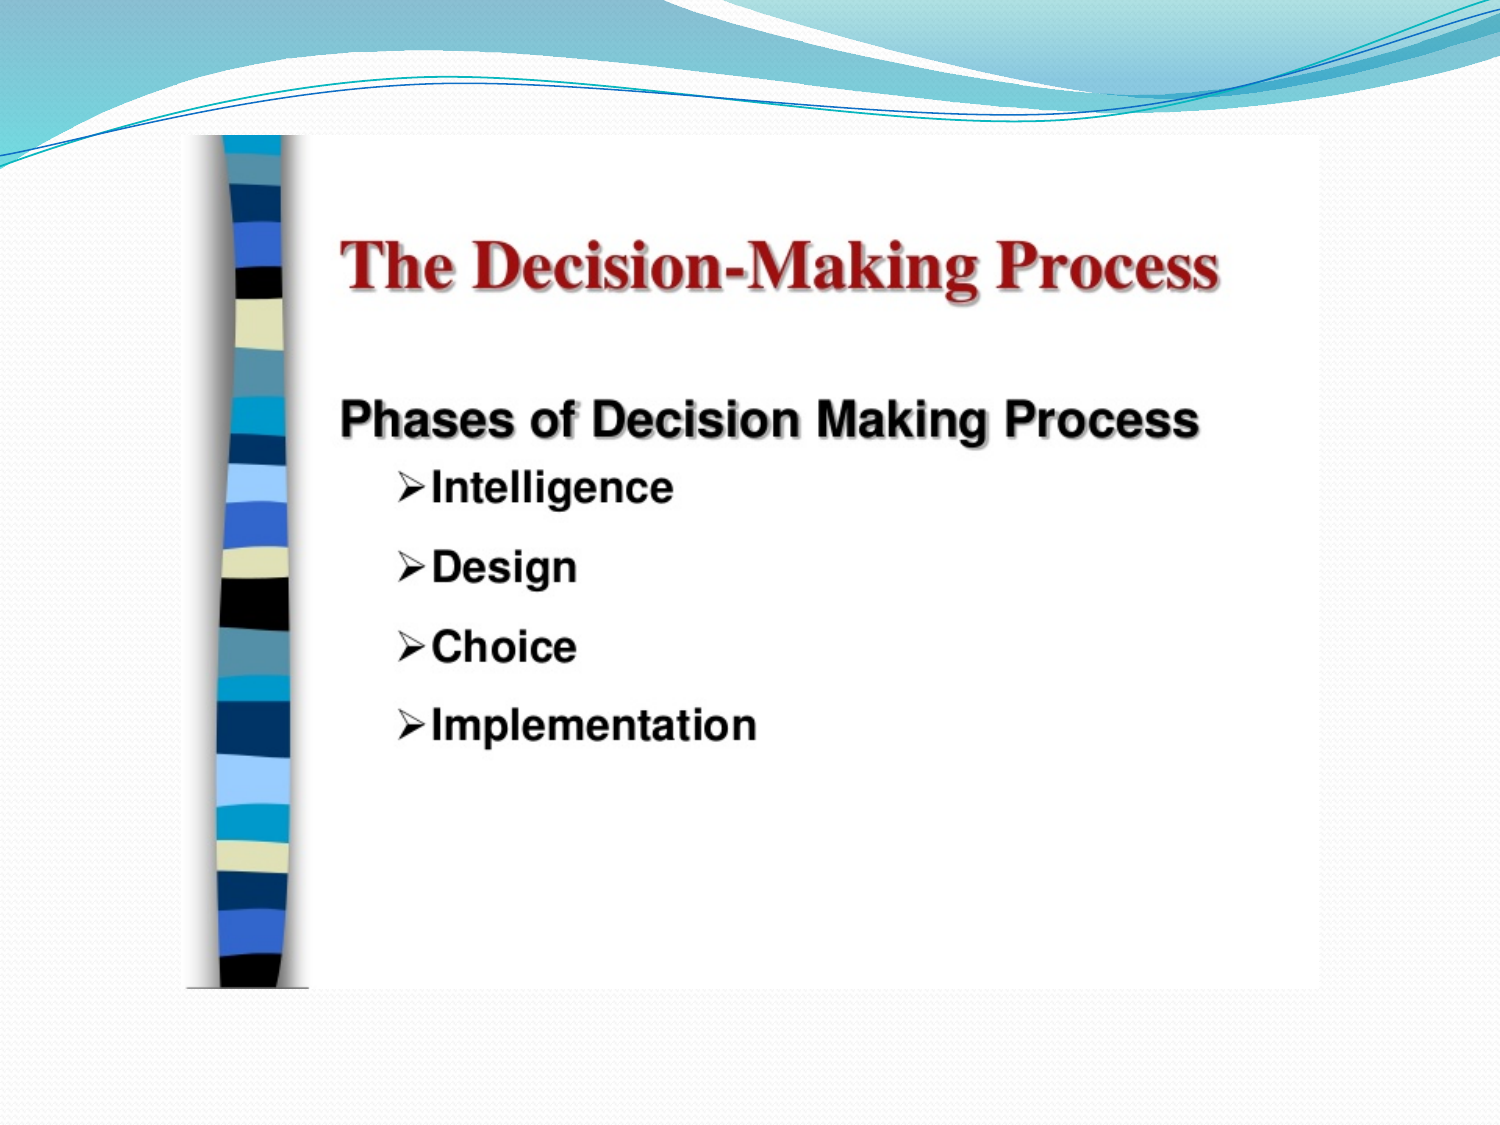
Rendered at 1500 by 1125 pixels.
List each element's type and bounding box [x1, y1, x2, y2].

picture [180, 135, 1319, 990]
